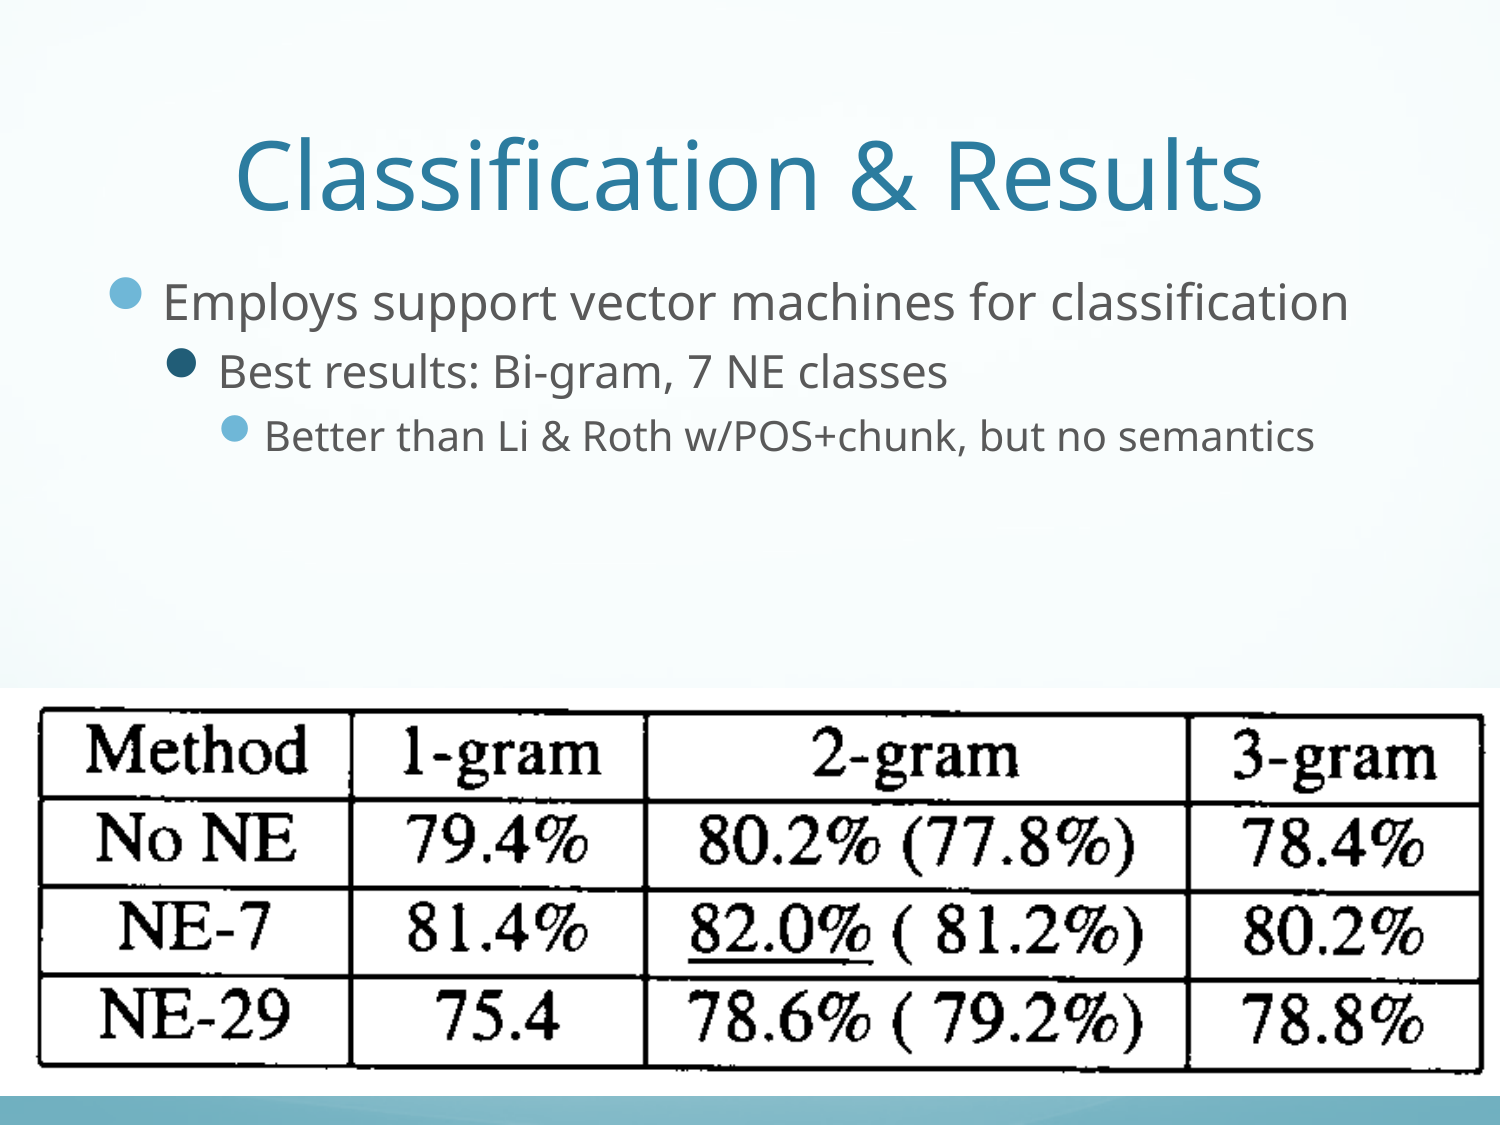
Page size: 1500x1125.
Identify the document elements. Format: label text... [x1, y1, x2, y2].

title Classification & Results [90, 17, 1410, 237]
list Employs support vector machines for classification Best results: Bi-gram, 7 NE classes Better than Li & Roth w/POS+chunk, but no semantics [90, 262, 1410, 685]
picture [0, 687, 1500, 1097]
